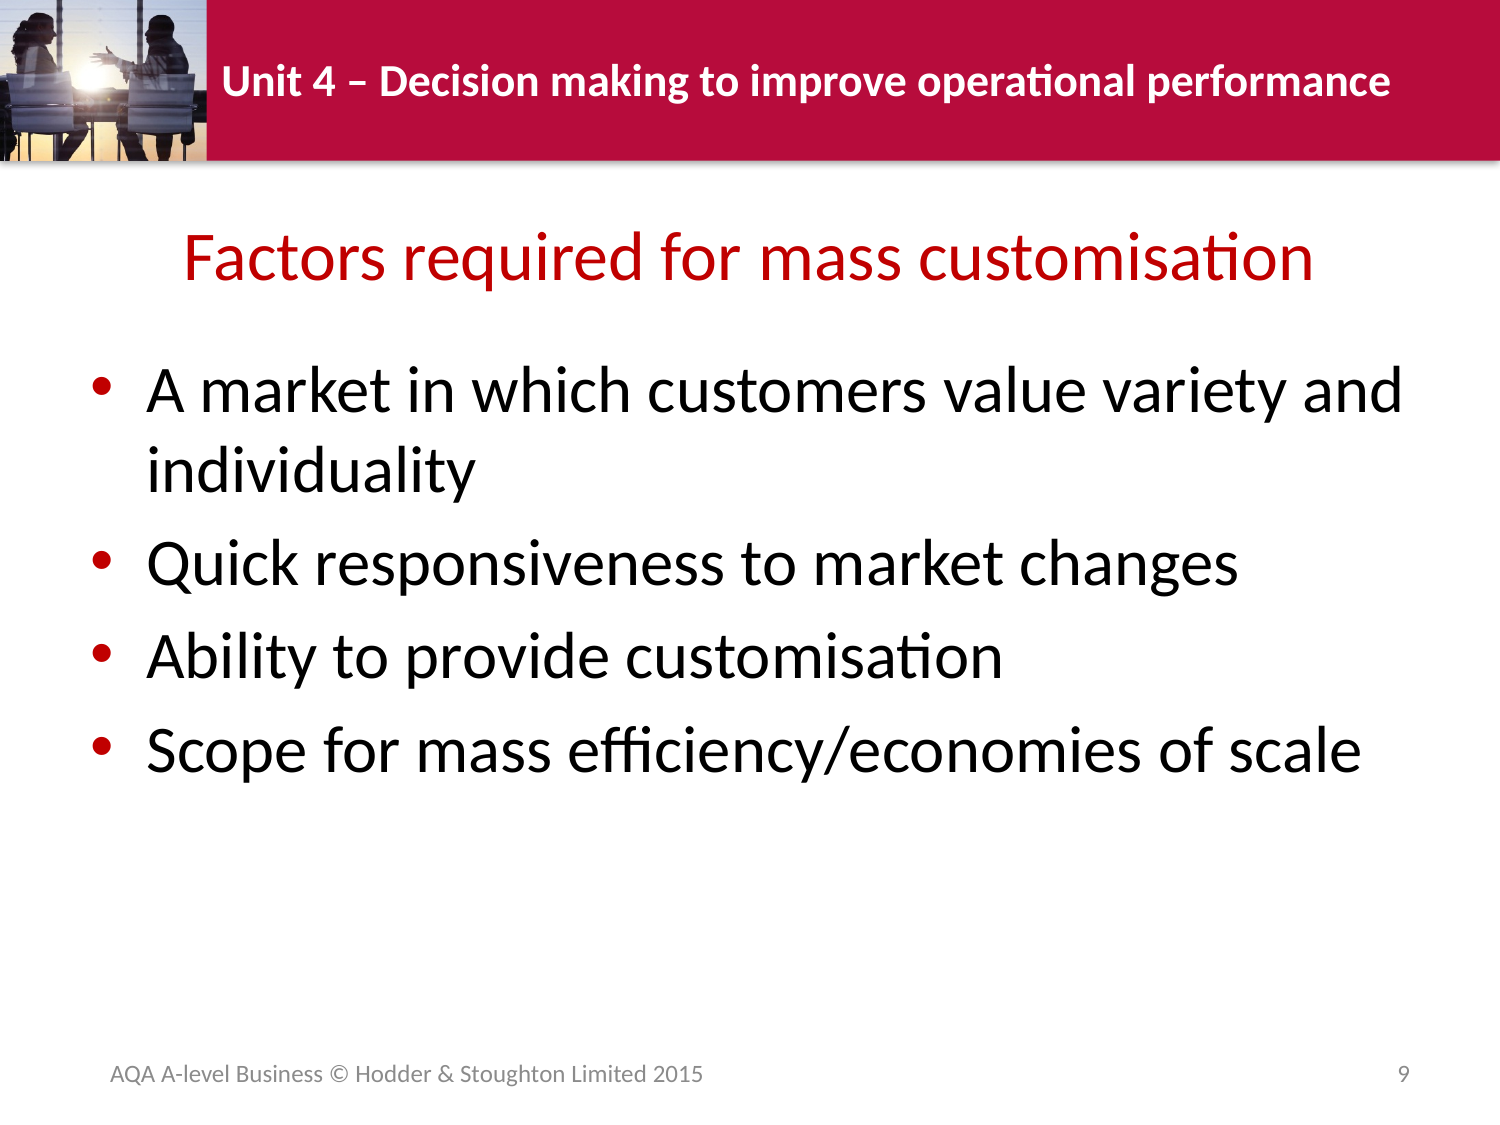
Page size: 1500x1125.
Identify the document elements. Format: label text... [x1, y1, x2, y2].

picture [0, 0, 207, 161]
footer AQA A-level Business © Hodder & Stoughton Limited 2015 [76, 1042, 739, 1103]
list A market in which customers value variety and individuality Quick responsiveness to market changes Ability to provide customisation Scope for mass efficiency/economies of scale [75, 338, 1425, 1005]
title Factors required for mass customisation [76, 172, 1424, 332]
slide_number 9 [1074, 1042, 1425, 1103]
